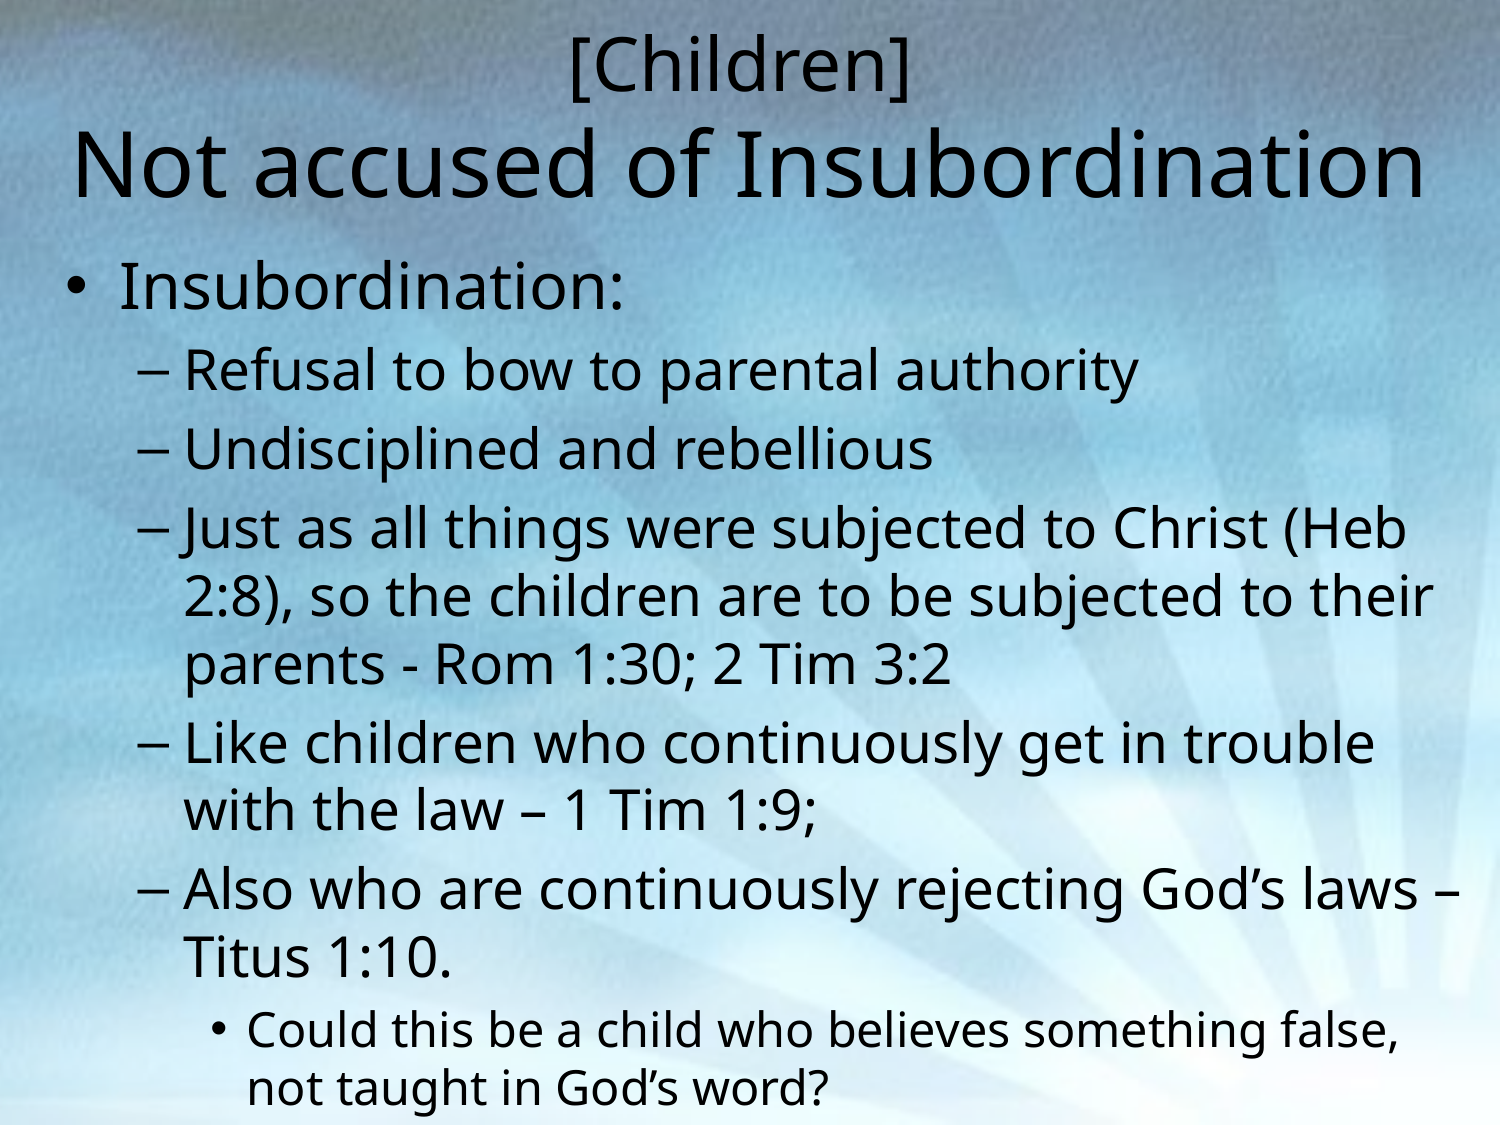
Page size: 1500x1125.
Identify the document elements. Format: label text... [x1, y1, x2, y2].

list Insubordination: Refusal to bow to parental authority Undisciplined and rebellious Just as all things were subjected to Christ (Heb 2:8), so the children are to be subjected to their parents - Rom 1:30; 2 Tim 3:2 Like children who continuously get in trouble with the law – 1 Tim 1:9; Also who are continuously rejecting God’s laws – Titus 1:10. Could this be a child who believes something false, not taught in God’s word? [50, 237, 1500, 1125]
title [Children] Not accused of Insubordination [0, 0, 1500, 233]
